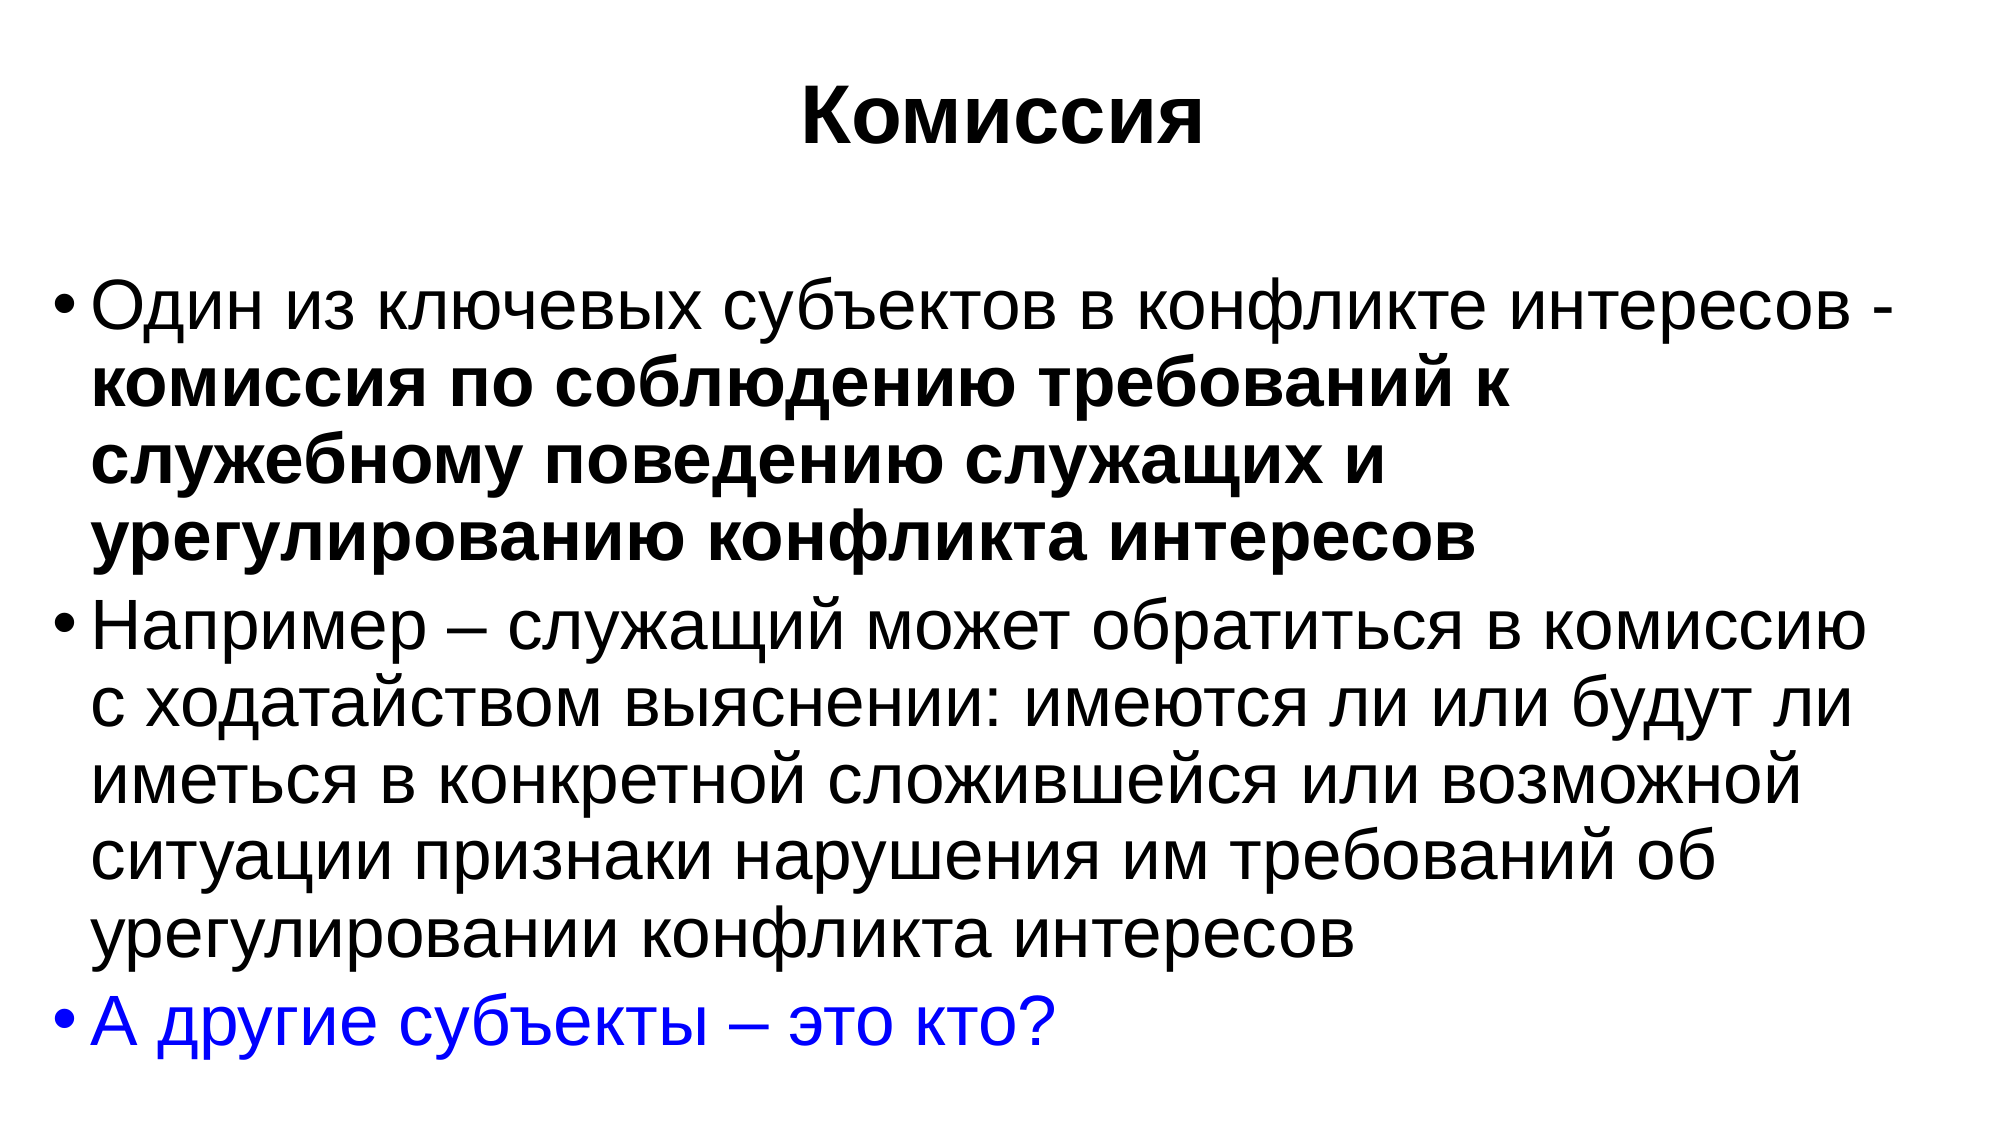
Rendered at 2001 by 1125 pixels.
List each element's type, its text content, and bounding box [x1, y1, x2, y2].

list Один из ключевых субъектов в конфликте интересов - комиссия по соблюдению требований к служебному поведению служащих и урегулированию конфликта интересов Например – служащий может обратиться в комиссию с ходатайством выяснении: имеются ли или будут ли иметься в конкретной сложившейся или возможной ситуации признаки нарушения им требований об урегулировании конфликта интересов А другие субъекты – это кто? [37, 261, 1945, 1080]
title Комиссия [85, 42, 1945, 191]
